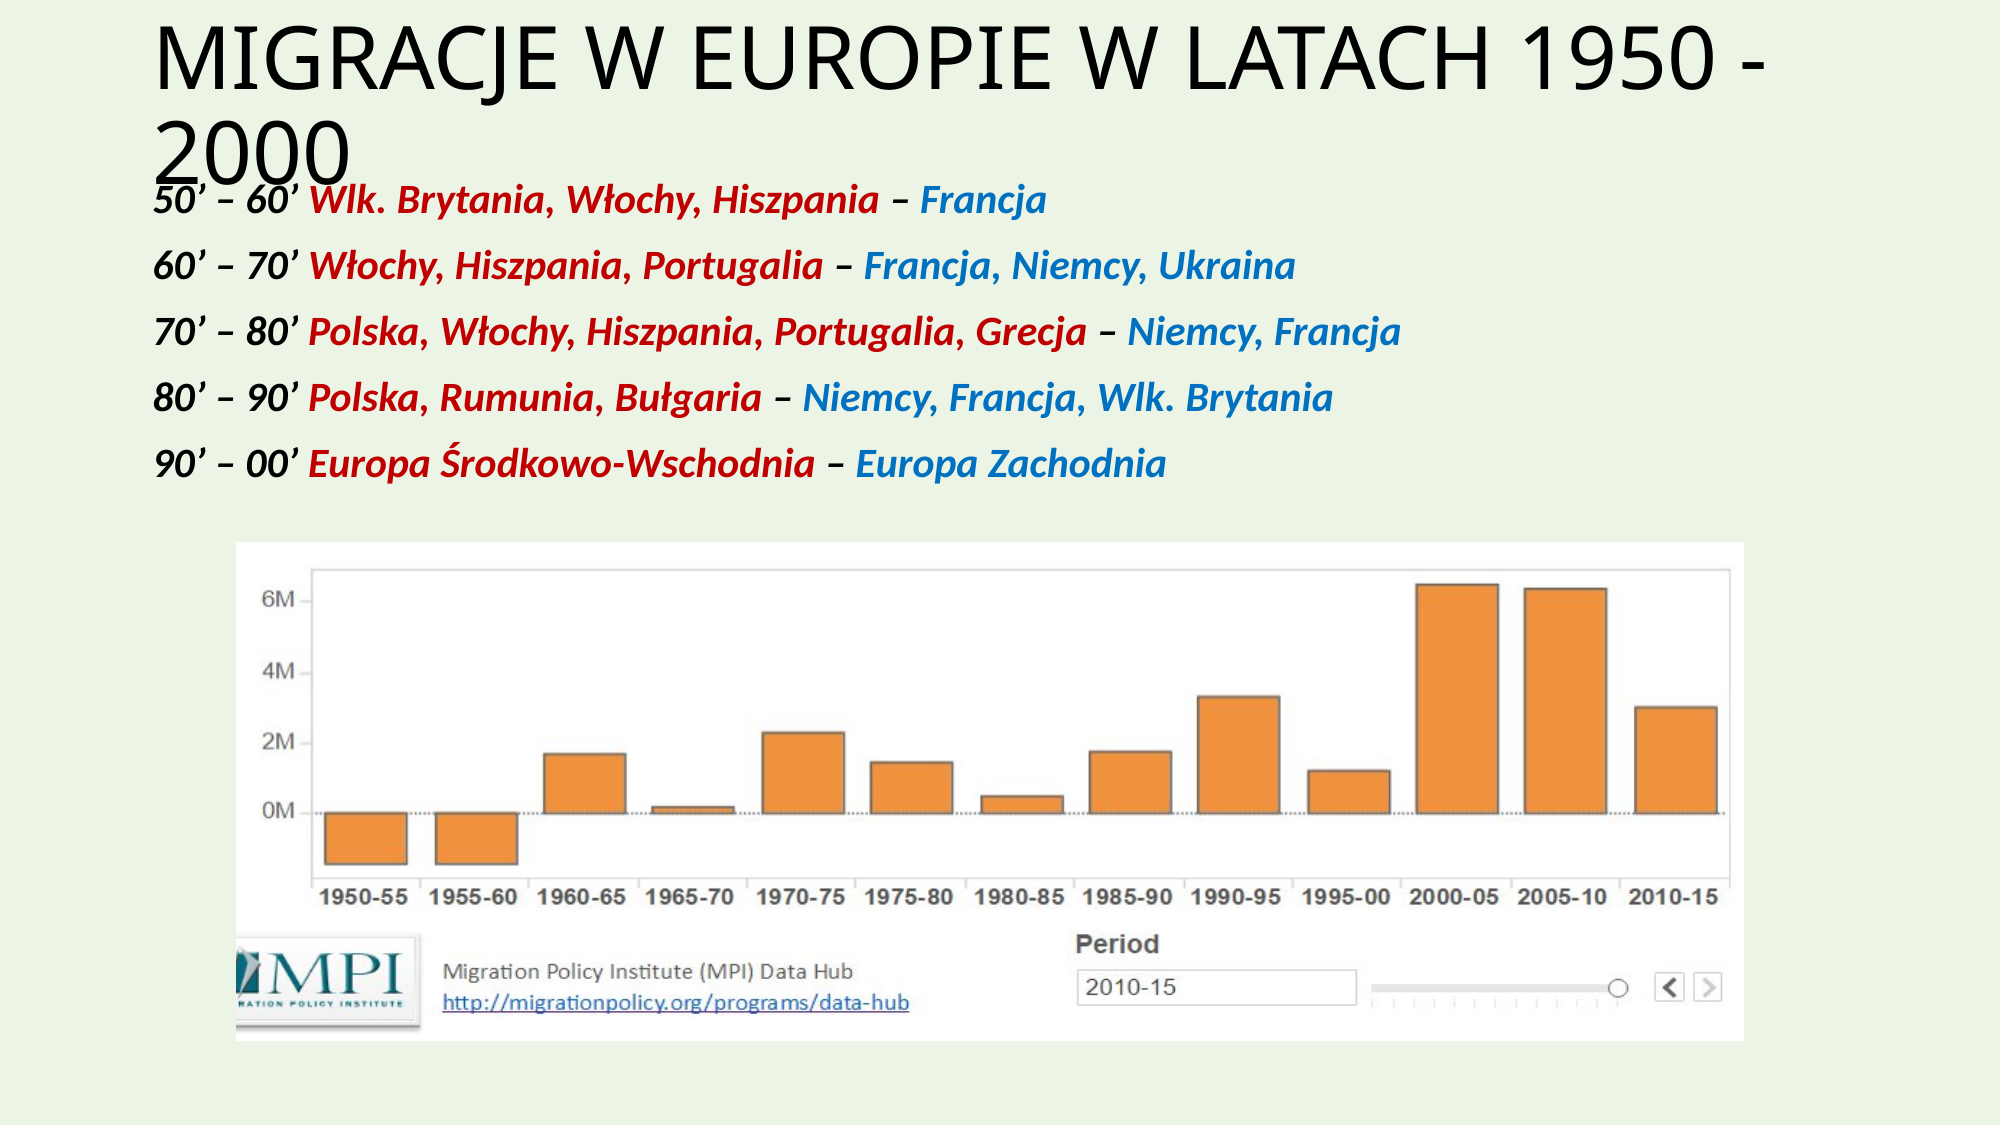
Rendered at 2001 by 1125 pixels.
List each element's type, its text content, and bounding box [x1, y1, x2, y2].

picture [236, 542, 1744, 1041]
list 50’ – 60’ Wlk. Brytania, Włochy, Hiszpania – Francja 60’ – 70’ Włochy, Hiszpania, Portugalia – Francja, Niemcy, Ukraina 70’ – 80’ Polska, Włochy, Hiszpania, Portugalia, Grecja – Niemcy, Francja 80’ – 90’ Polska, Rumunia, Bułgaria – Niemcy, Francja, Wlk. Brytania 90’ – 00’ Europa Środkowo-Wschodnia – Europa Zachodnia [137, 170, 1863, 1023]
title MIGRACJE W EUROPIE W LATACH 1950 -2000 [137, 0, 1863, 170]
